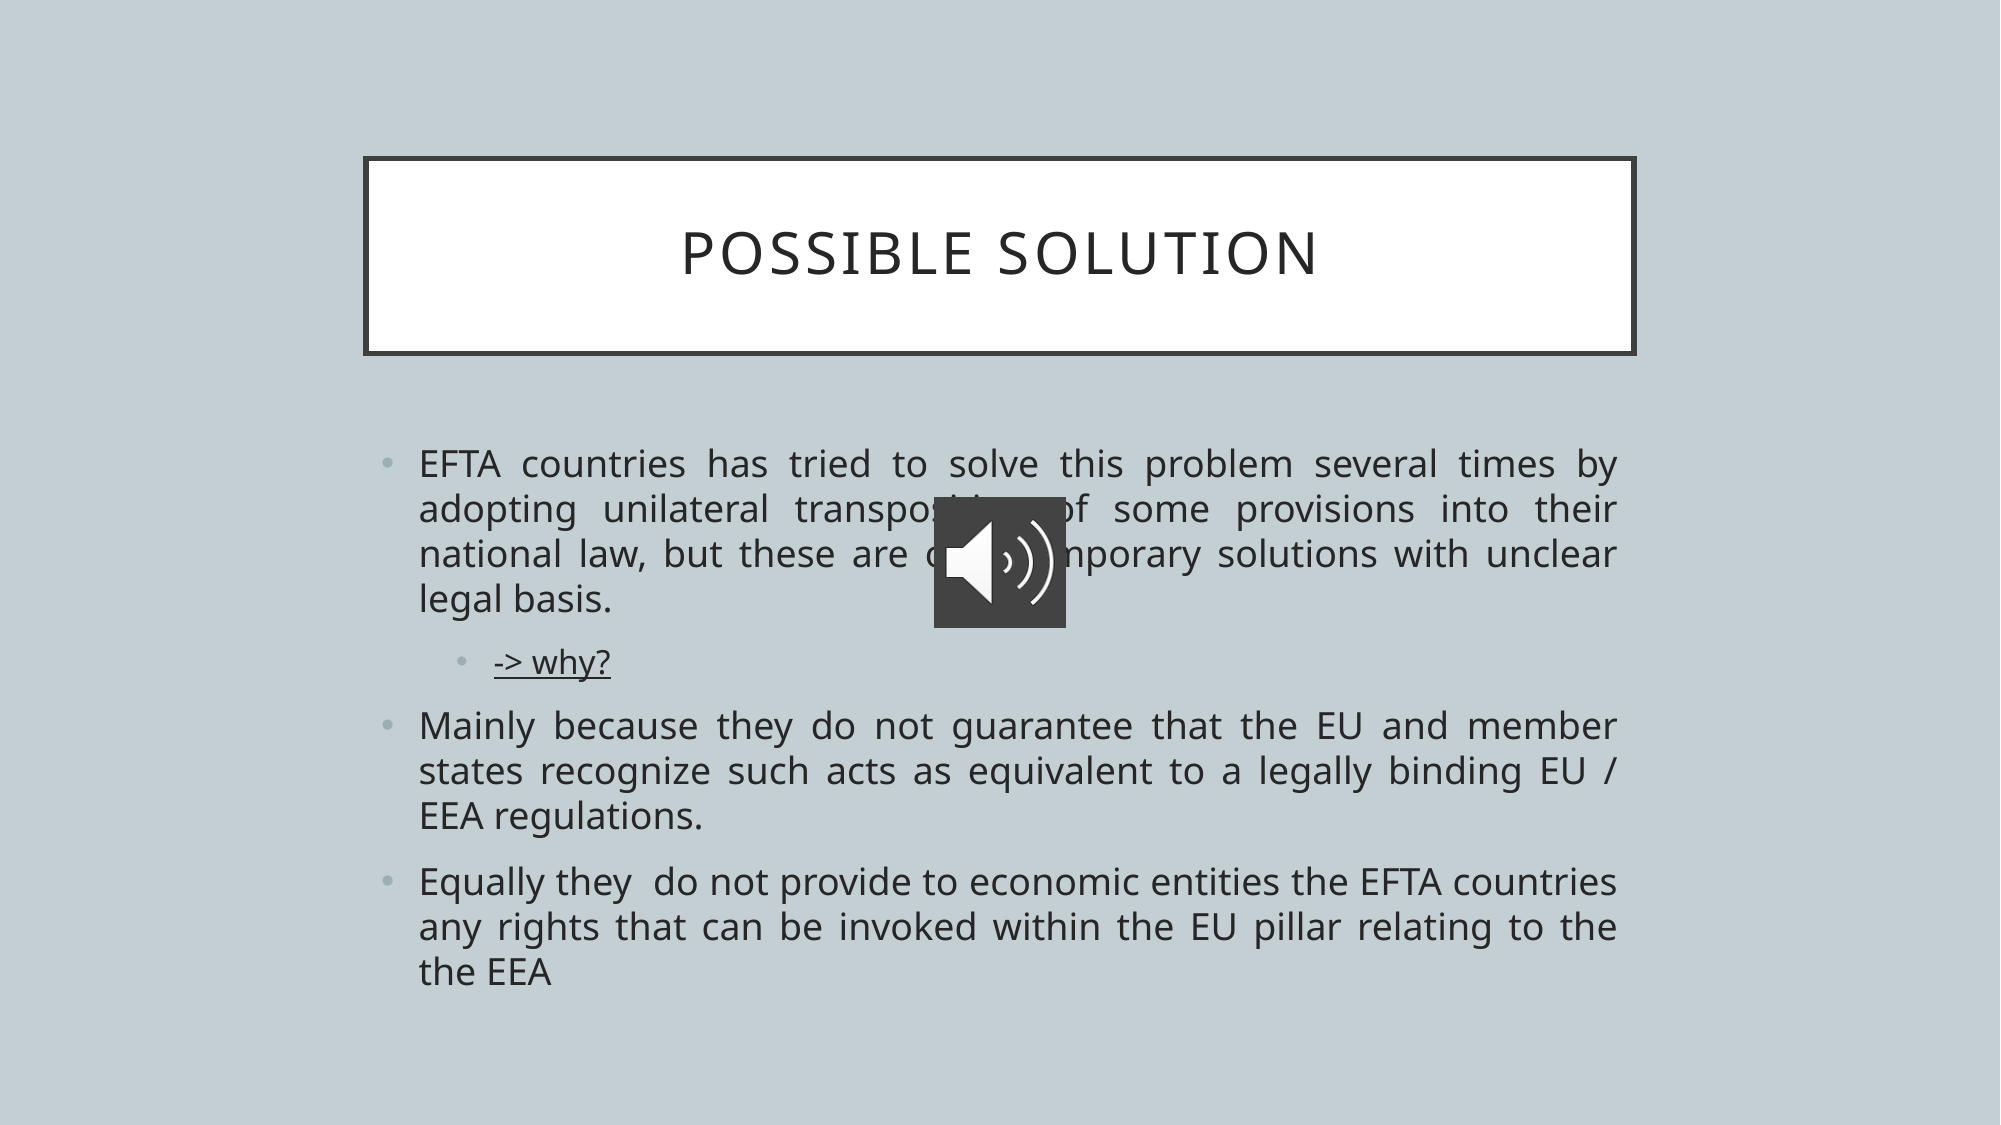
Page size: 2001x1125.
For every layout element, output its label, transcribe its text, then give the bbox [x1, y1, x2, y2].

title Possible solution [363, 156, 1637, 356]
picture [933, 495, 1067, 630]
list EFTA countries has tried to solve this problem several times by adopting unilateral transposition of some provisions into their national law, but these are only temporary solutions with unclear legal basis. -> why? Mainly because they do not guarantee that the EU and member states recognize such acts as equivalent to a legally binding EU / EEA regulations. Equally they do not provide to economic entities the EFTA countries any rights that can be invoked within the EU pillar relating to the the EEA [366, 432, 1634, 942]
